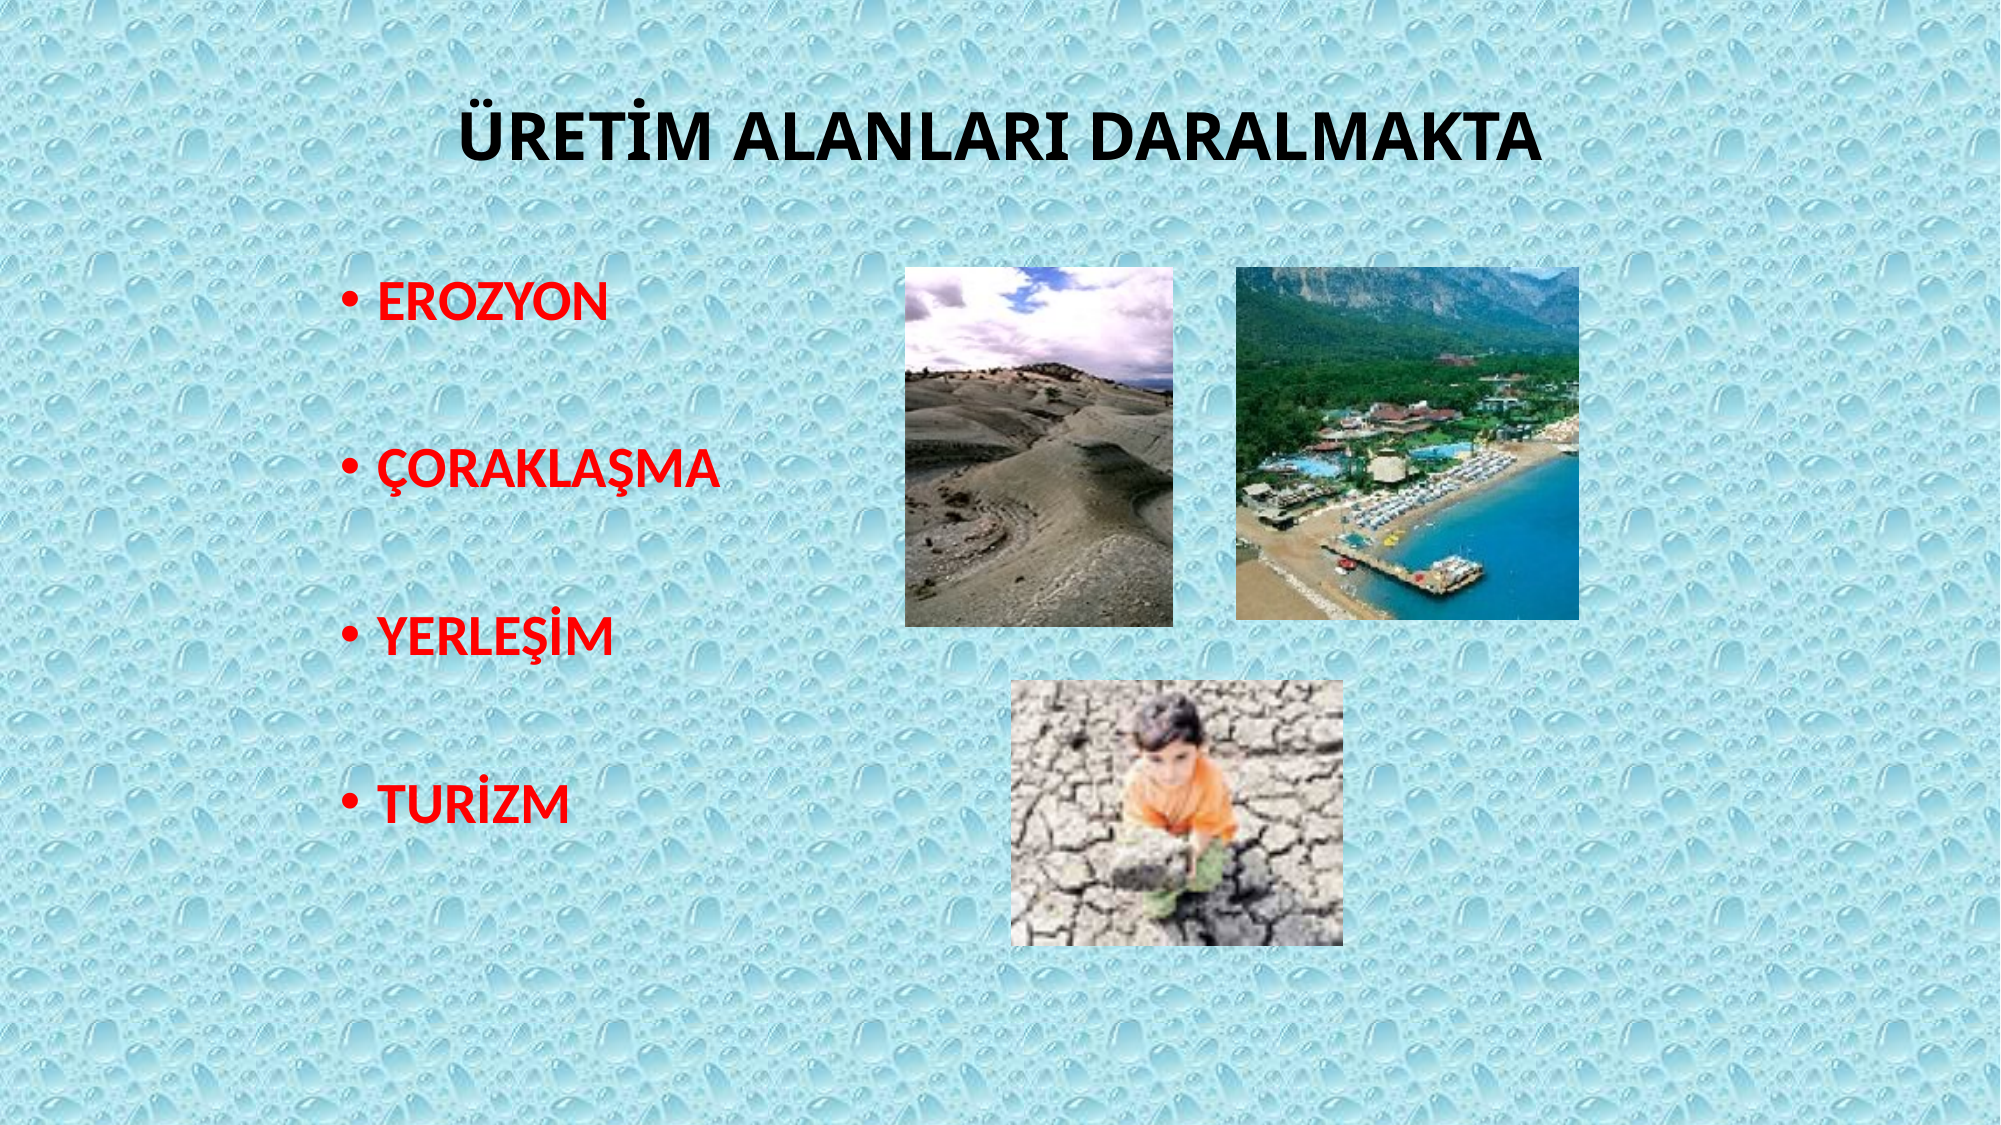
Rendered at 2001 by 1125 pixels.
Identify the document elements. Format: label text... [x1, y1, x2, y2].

title ÜRETİM ALANLARI DARALMAKTA [99, 45, 1900, 233]
picture [0, 0, 2001, 1125]
list EROZYON ÇORAKLAŞMA YERLEŞİM TURİZM [324, 262, 988, 1006]
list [905, 267, 1173, 627]
